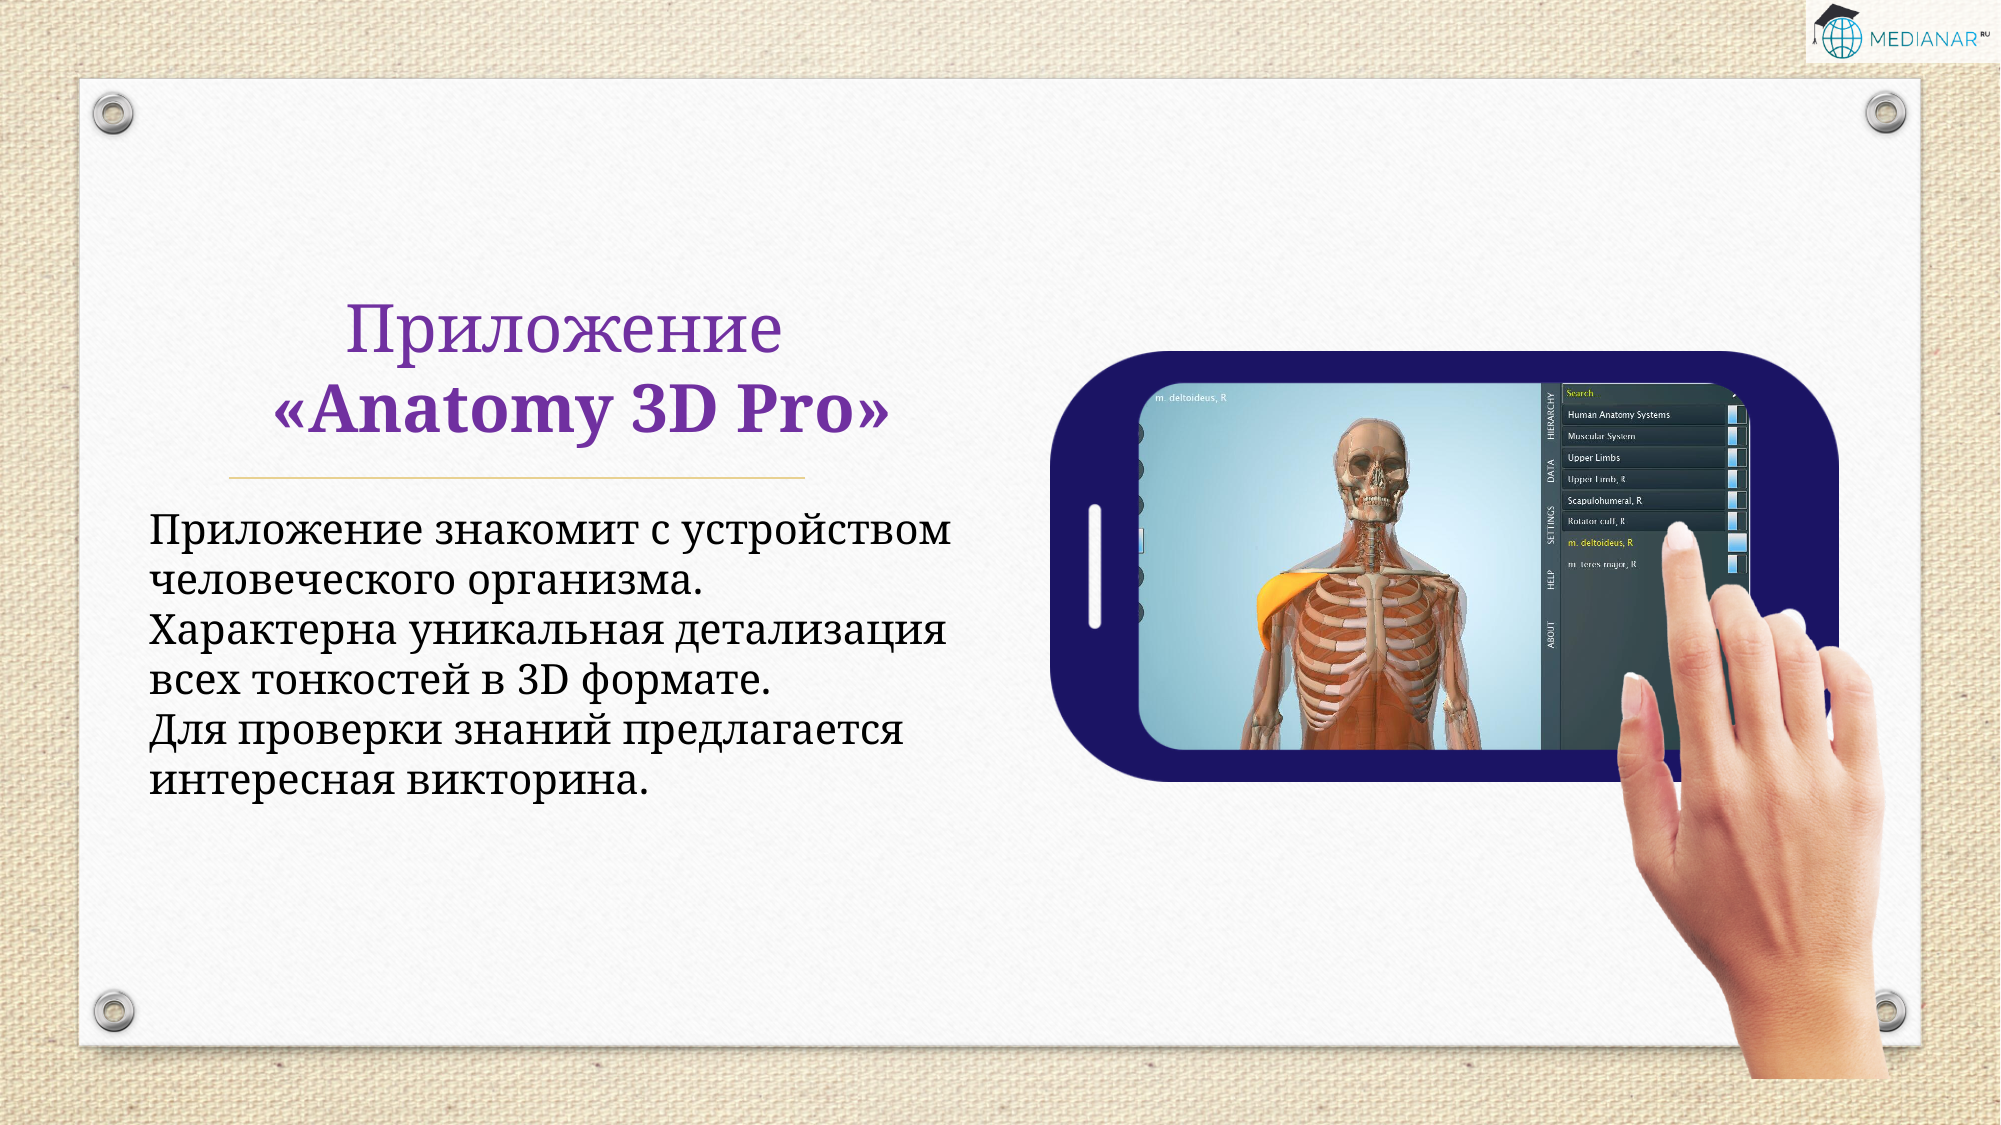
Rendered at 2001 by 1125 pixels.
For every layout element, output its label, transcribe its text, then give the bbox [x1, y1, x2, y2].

picture [0, 0, 2001, 1125]
title Приложение «Anatomy 3D Pro» [92, 92, 1055, 453]
text_box Приложение знакомит с устройством человеческого организма. Характерна уникальная детализация всех тонкостей в 3D формате. Для проверки знаний предлагается интересная викторина. [134, 495, 1048, 860]
